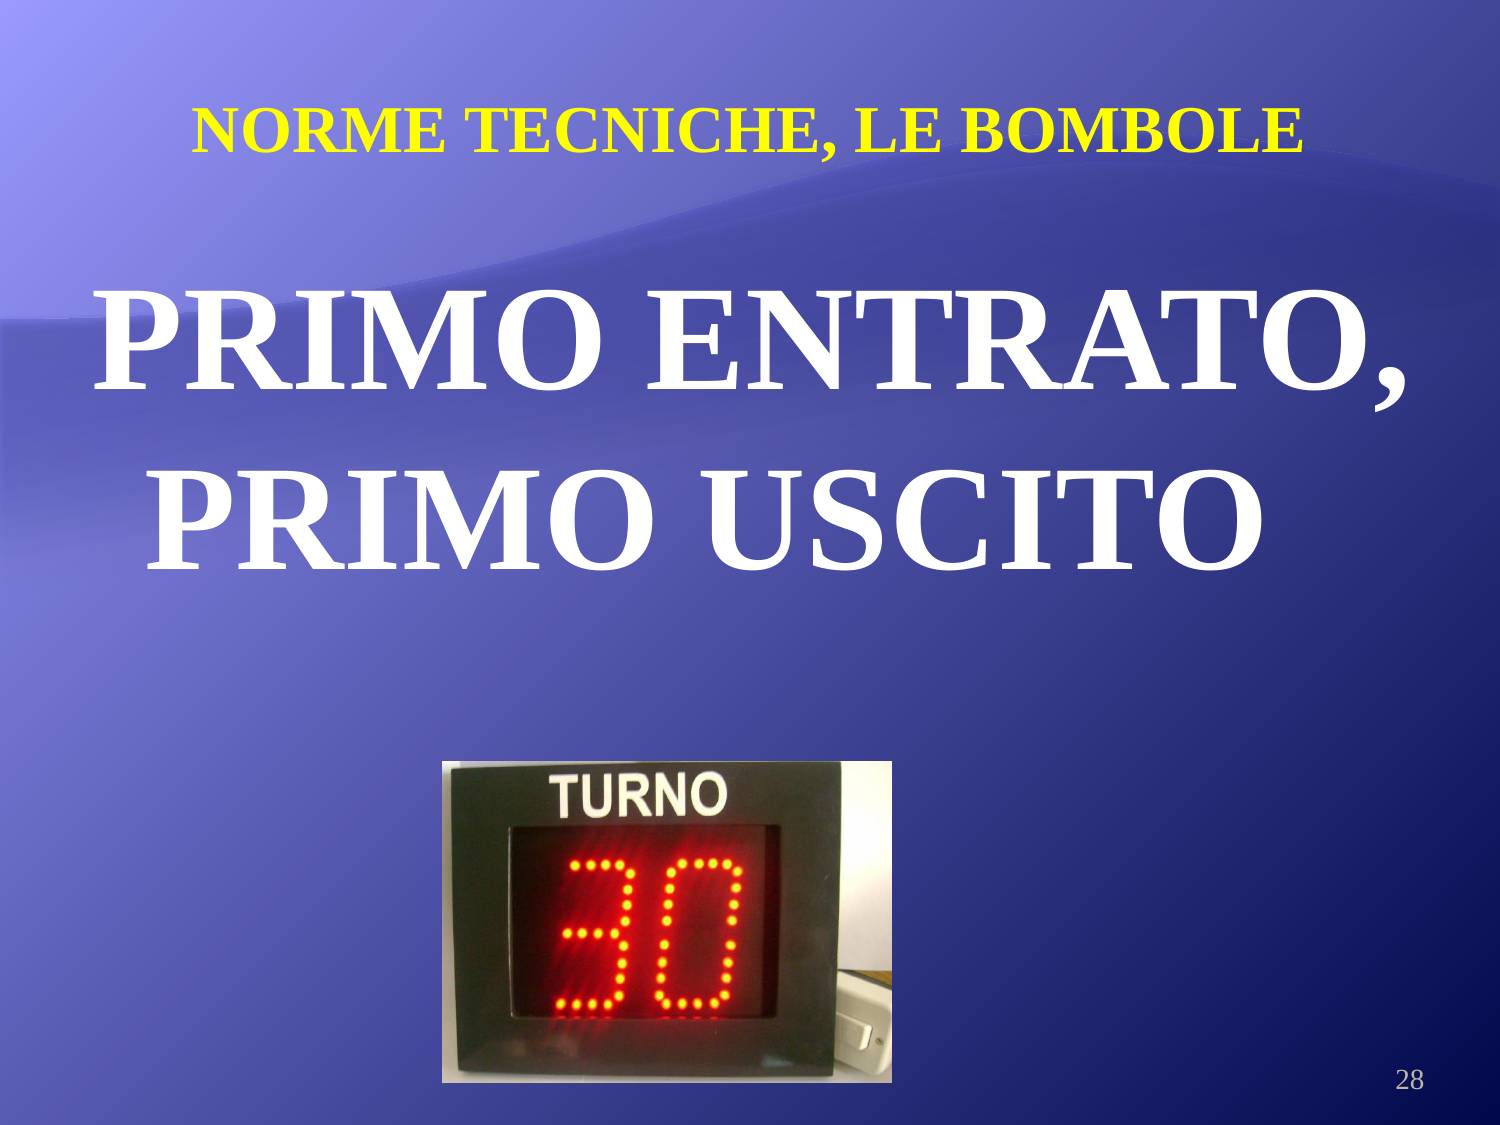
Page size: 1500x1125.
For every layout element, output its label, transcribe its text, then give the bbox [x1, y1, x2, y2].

slide_number 28 [1337, 1042, 1425, 1103]
list PRIMO ENTRATO, PRIMO USCITO [76, 231, 1428, 907]
picture [442, 761, 892, 1083]
title NORME TECNICHE, LE BOMBOLE [41, 0, 1459, 168]
